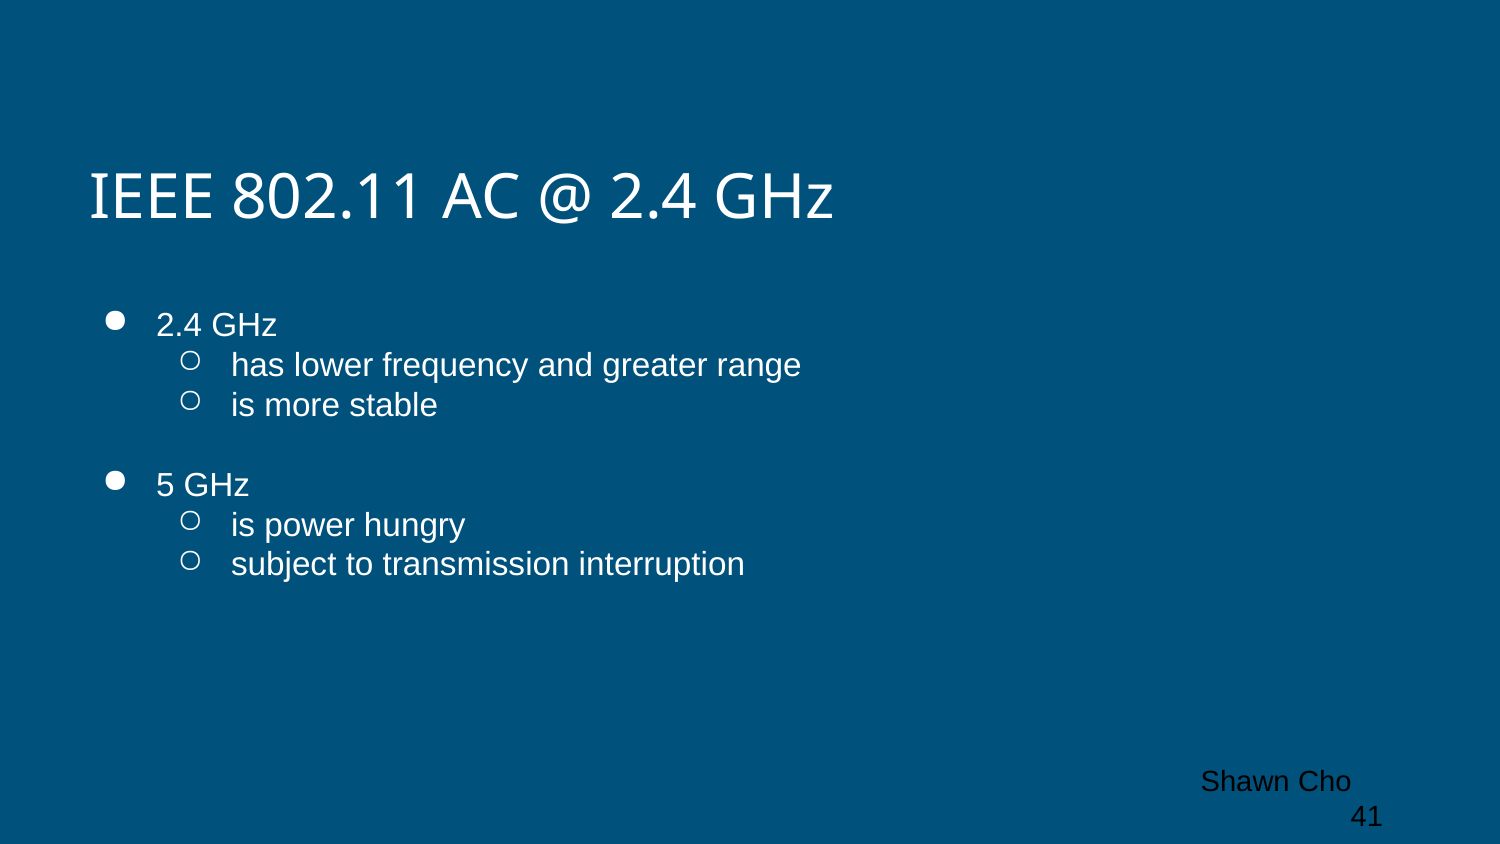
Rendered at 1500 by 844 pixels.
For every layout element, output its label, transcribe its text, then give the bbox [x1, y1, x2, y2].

slide_number Shawn Cho ‹#› [1185, 764, 1480, 830]
text_box IEEE 802.11 AC @ 2.4 GHz [74, 140, 857, 215]
picture [546, 215, 577, 223]
text_box 2.4 GHz has lower frequency and greater range is more stable 5 GHz is power hungry subject to transmission interruption [66, 246, 964, 640]
